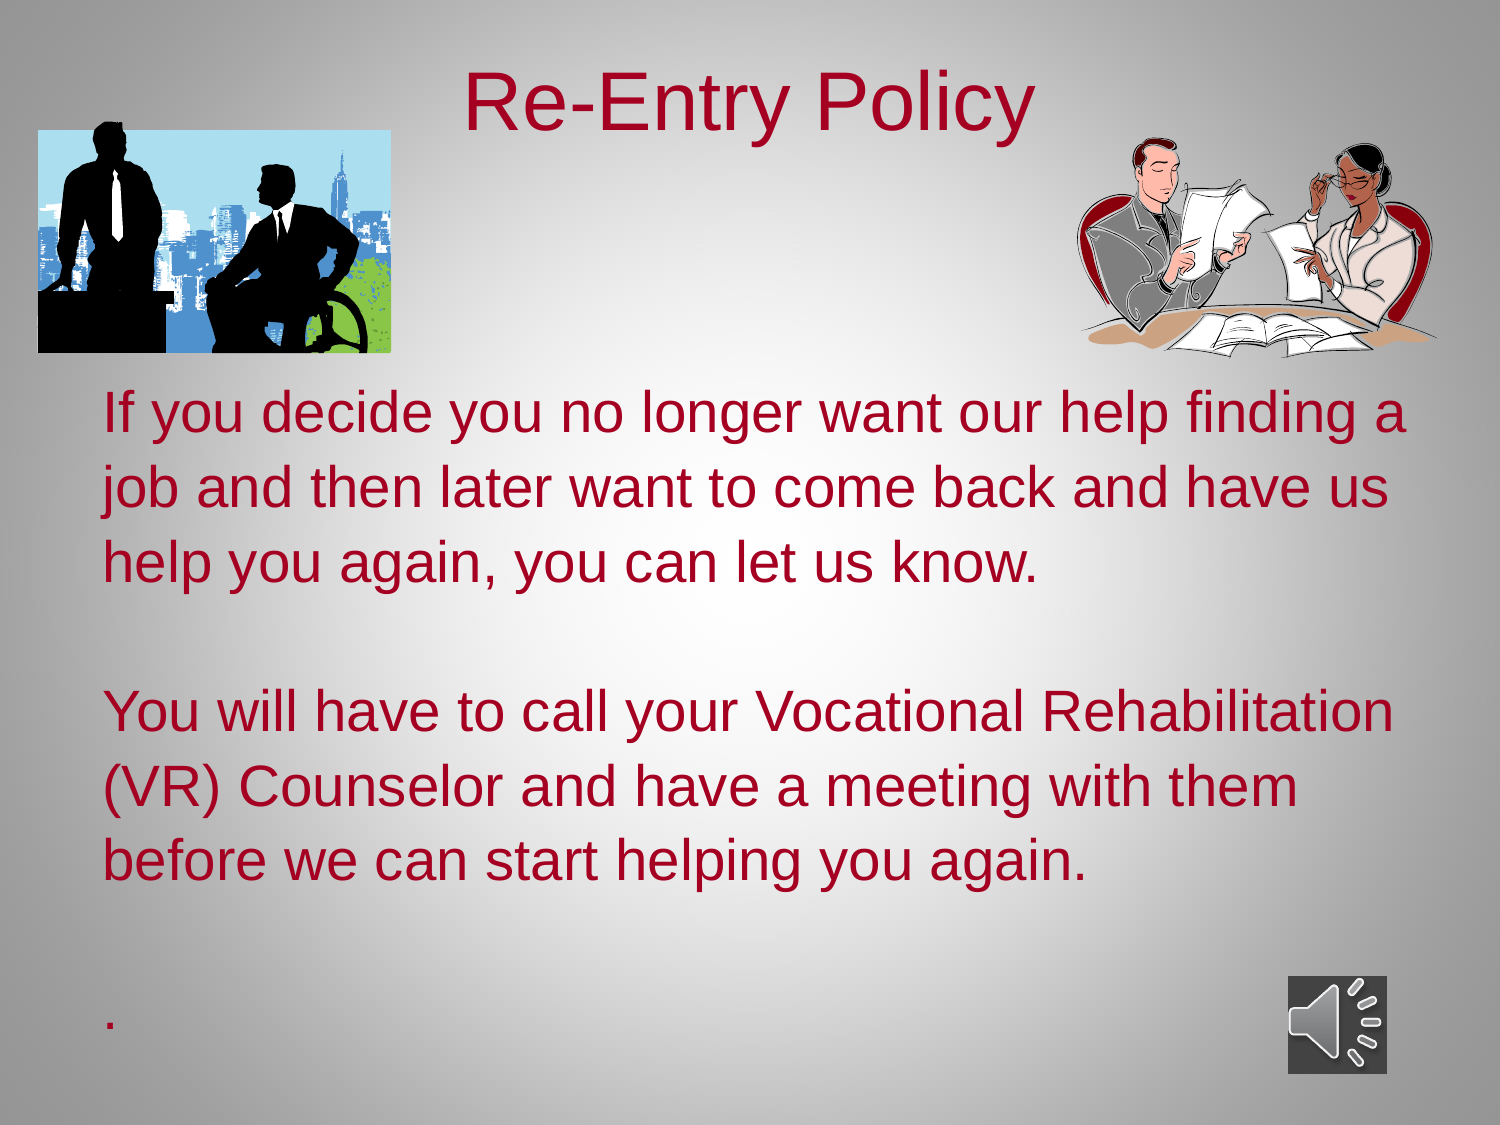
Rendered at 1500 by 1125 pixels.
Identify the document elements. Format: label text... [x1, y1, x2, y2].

list If you decide you no longer want our help finding a job and then later want to come back and have us help you again, you can let us know. You will have to call your Vocational Rehabilitation (VR) Counselor and have a meeting with them before we can start helping you again. . [87, 375, 1438, 1075]
title Re-Entry Policy [75, 45, 1425, 150]
picture [0, 0, 1500, 1125]
